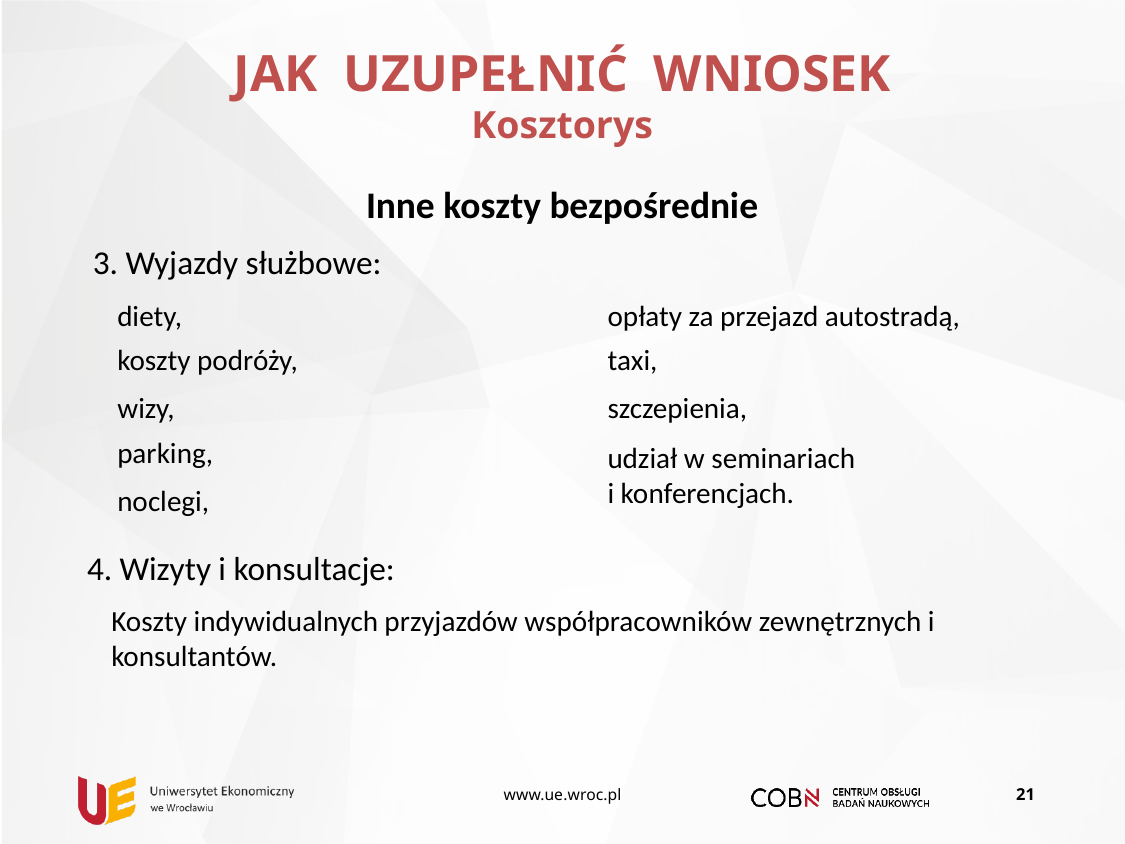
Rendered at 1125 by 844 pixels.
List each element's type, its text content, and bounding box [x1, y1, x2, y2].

text_box koszty podróży, [102, 334, 434, 382]
text_box udział w seminariach i konferencjach. [592, 432, 924, 517]
text_box noclegi, [102, 475, 434, 525]
text_box 3. Wyjazdy służbowe: [78, 234, 492, 289]
text_box Koszty indywidualnych przyjazdów współpracowników zewnętrznych i konsultantów. [96, 595, 1106, 681]
text_box diety, [102, 289, 434, 334]
text_box opłaty za przejazd autostradą, [592, 289, 1001, 340]
text_box szczepienia, [592, 382, 924, 432]
text_box taxi, [592, 334, 924, 382]
picture [78, 776, 294, 825]
text_box parking, [102, 426, 434, 475]
picture [751, 788, 929, 807]
text_box Inne koszty bezpośrednie [72, 173, 1053, 234]
text_box wizy, [102, 382, 434, 426]
text_box 4. Wizyty i konsultacje: [72, 539, 486, 595]
text_box JAK UZUPEŁNIĆ WNIOSEK Kosztorys [30, 33, 1094, 175]
